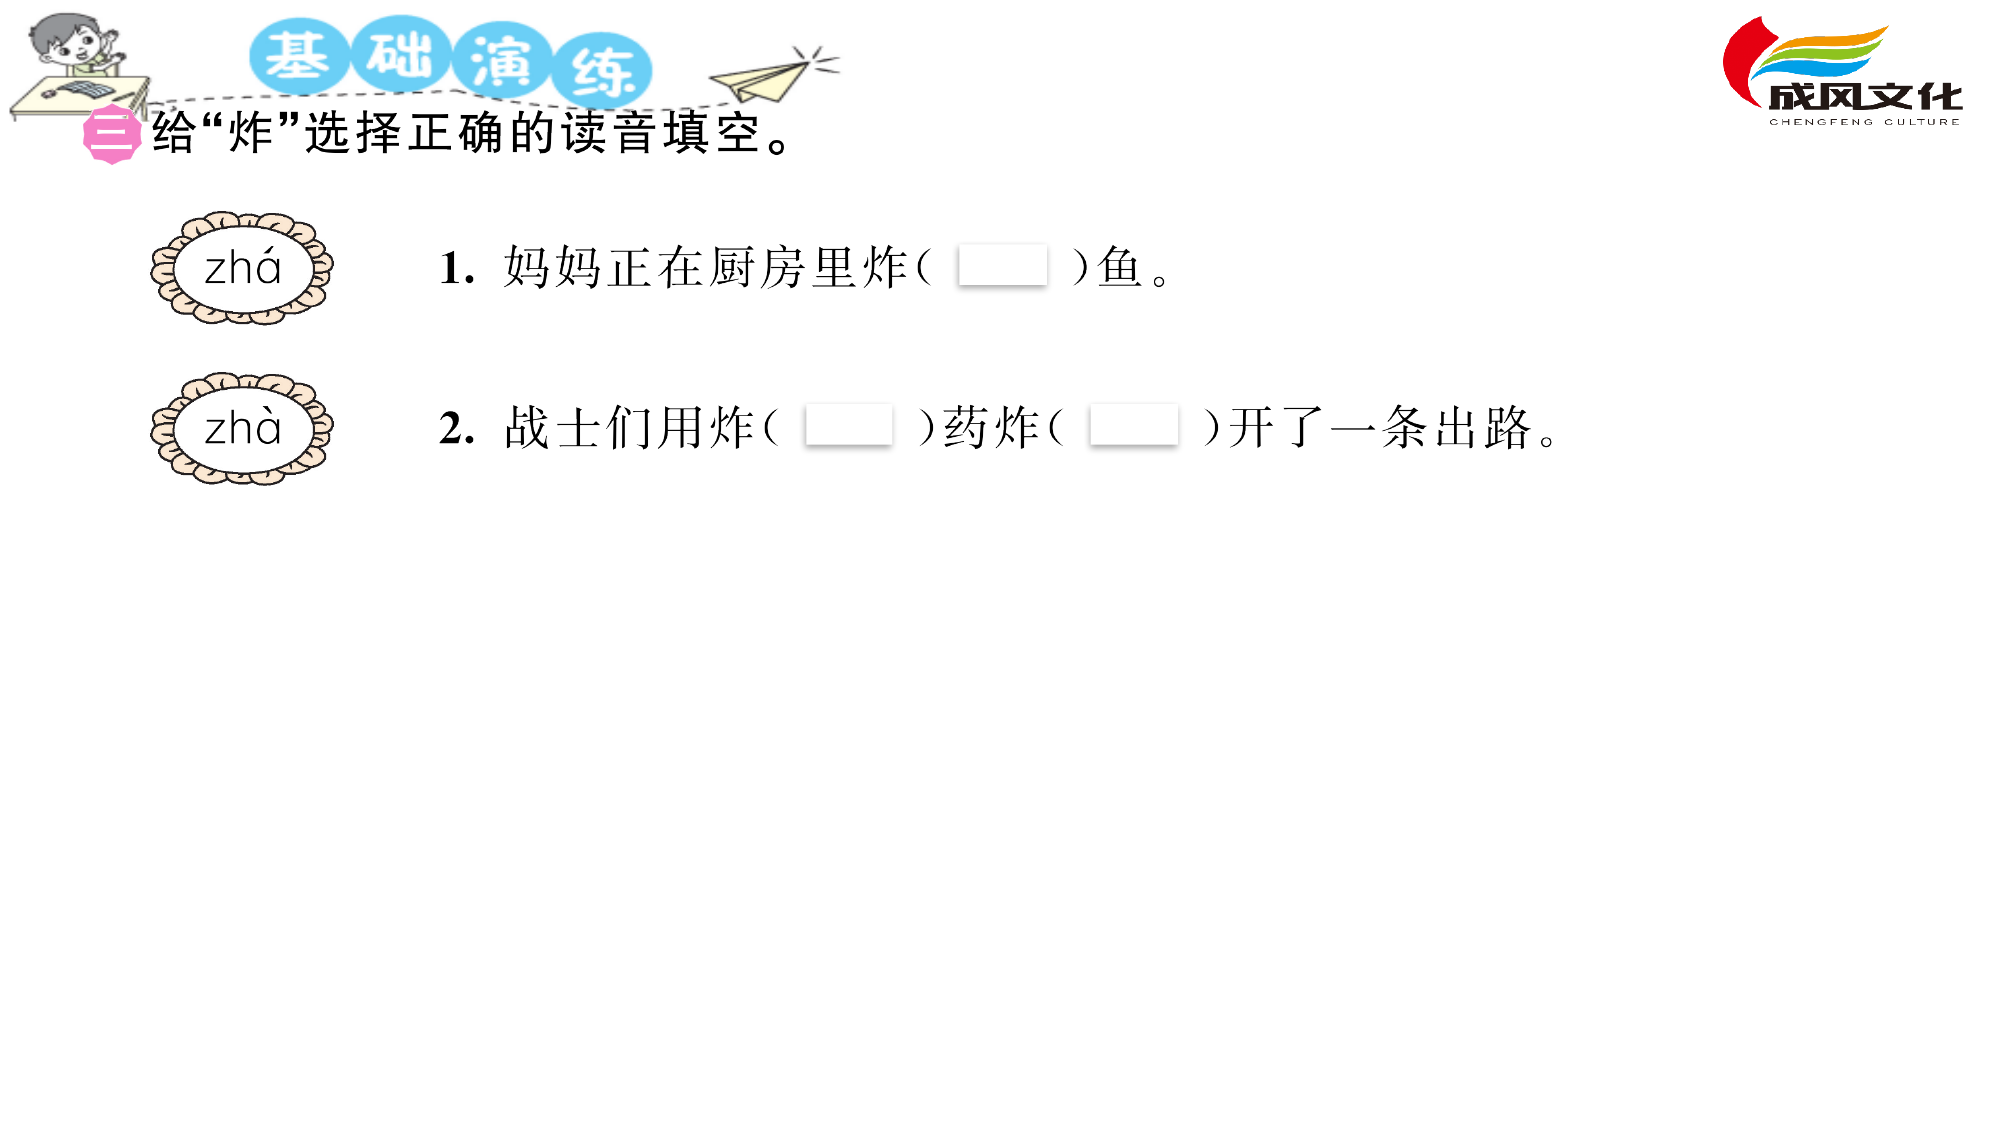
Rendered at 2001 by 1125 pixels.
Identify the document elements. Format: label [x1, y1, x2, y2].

picture [2, 0, 1986, 504]
